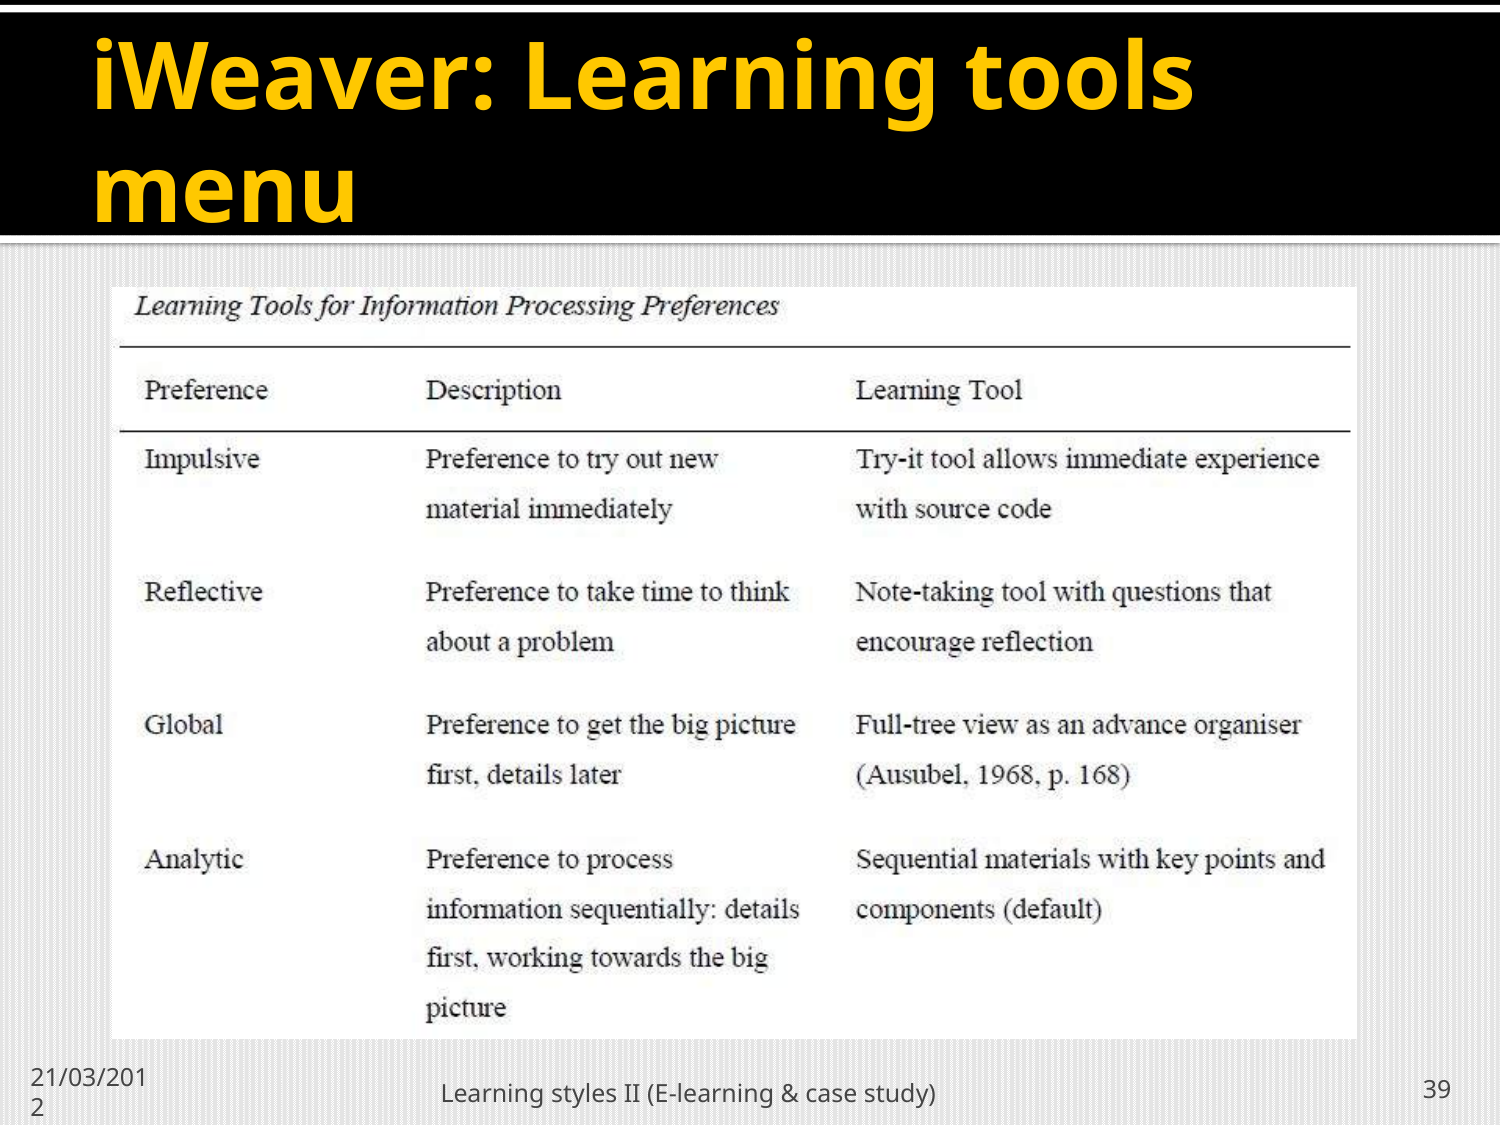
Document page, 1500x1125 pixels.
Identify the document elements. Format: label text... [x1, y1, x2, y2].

footer Learning styles II (E-learning & case study) [433, 1062, 1337, 1108]
slide_number 39 [1345, 1062, 1467, 1108]
picture [112, 287, 1357, 1039]
title iWeaver: Learning tools menu [75, 25, 1425, 231]
